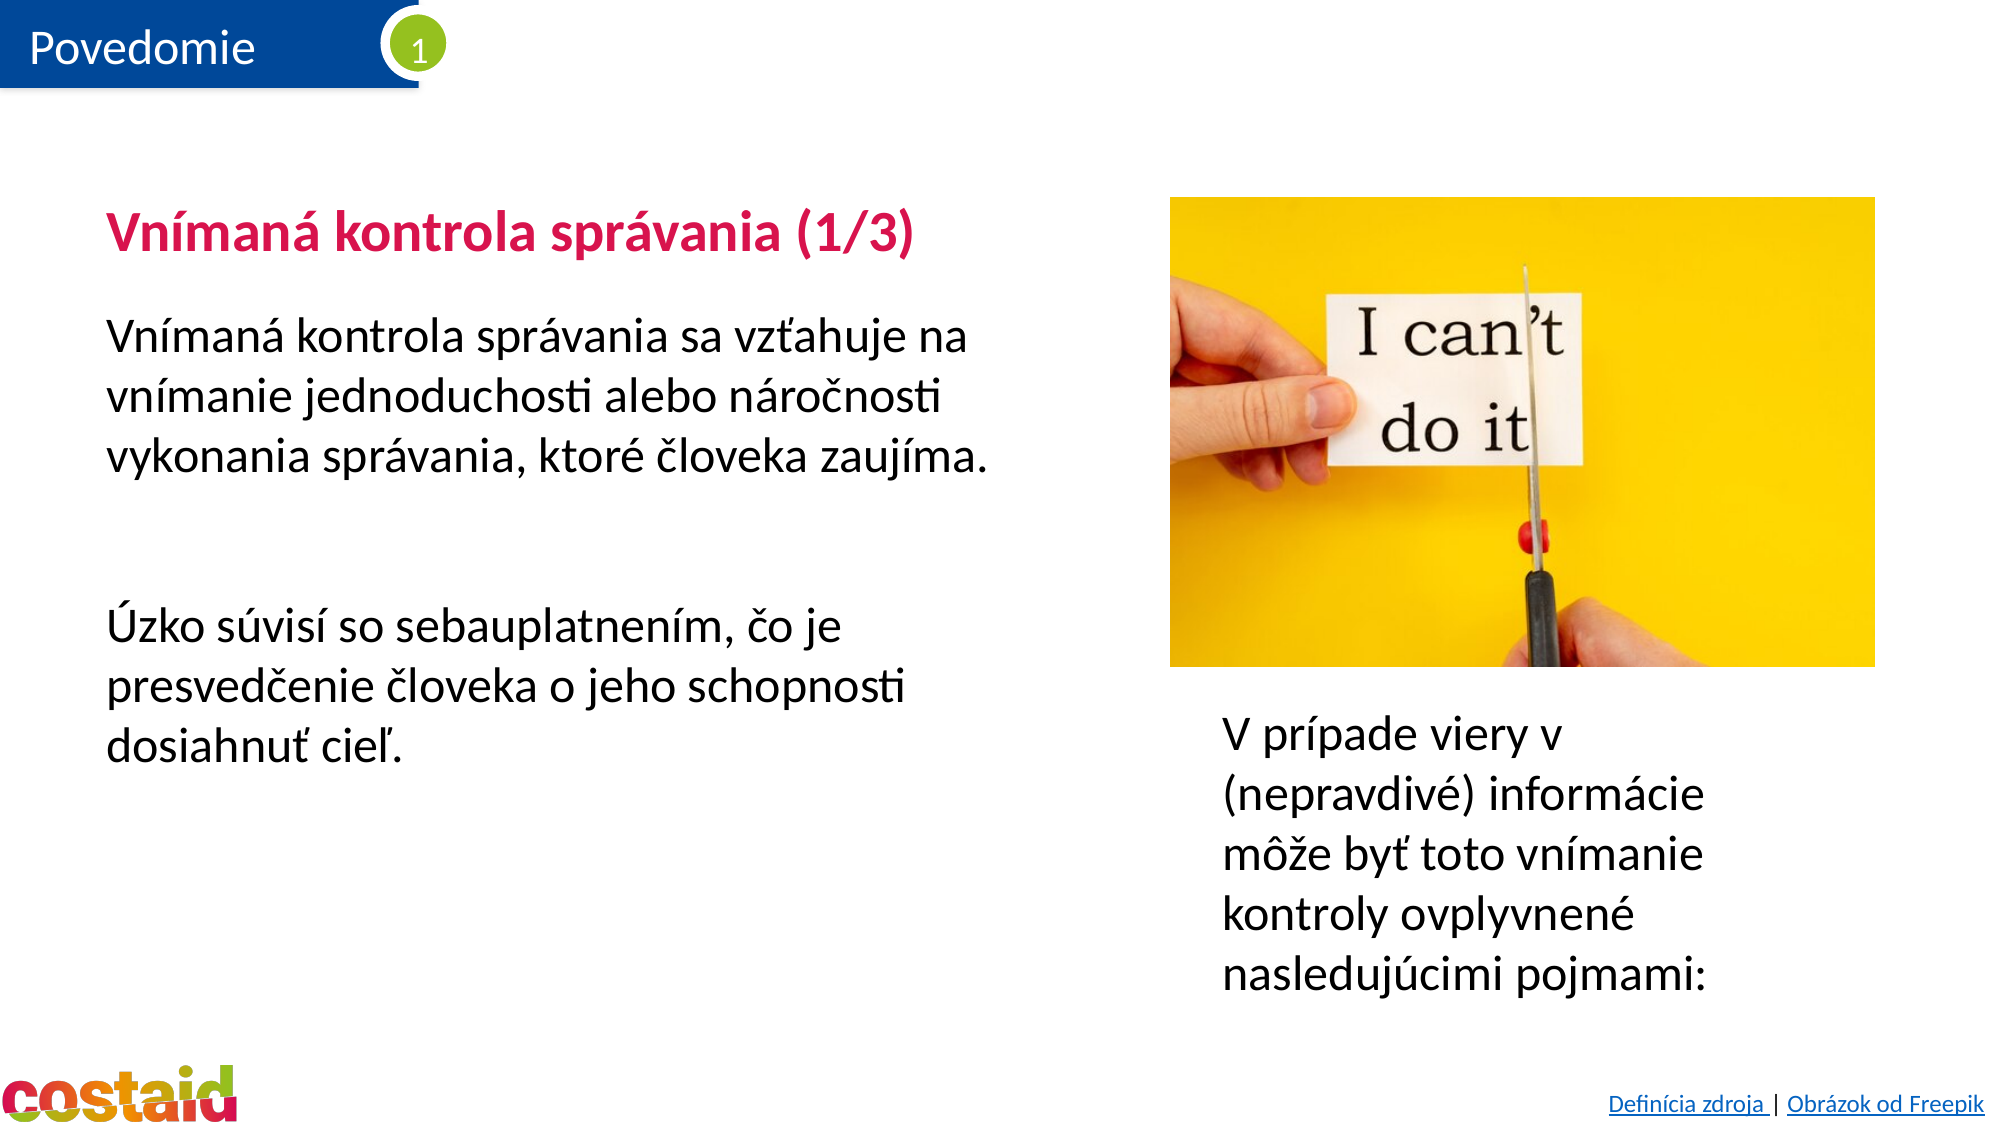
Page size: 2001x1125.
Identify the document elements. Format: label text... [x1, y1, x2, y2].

picture [0, 1065, 267, 1125]
picture [1170, 197, 1875, 667]
title Vnímaná kontrola správania (1/3) [91, 182, 1906, 282]
text_box V prípade viery v (nepravdivé) informácie môže byť toto vnímanie kontroly ovplyvnené nasledujúcimi pojmami: [1207, 693, 1838, 1009]
text_box Definícia zdroja | Obrázok od Freepik [1548, 1080, 2000, 1125]
list Vnímaná kontrola správania sa vzťahuje na vnímanie jednoduchosti alebo náročnosti vykonania správania, ktoré človeka zaujíma. Úzko súvisí so sebauplatnením, čo je presvedčenie človeka o jeho schopnosti dosiahnuť cieľ. [91, 295, 1052, 1094]
